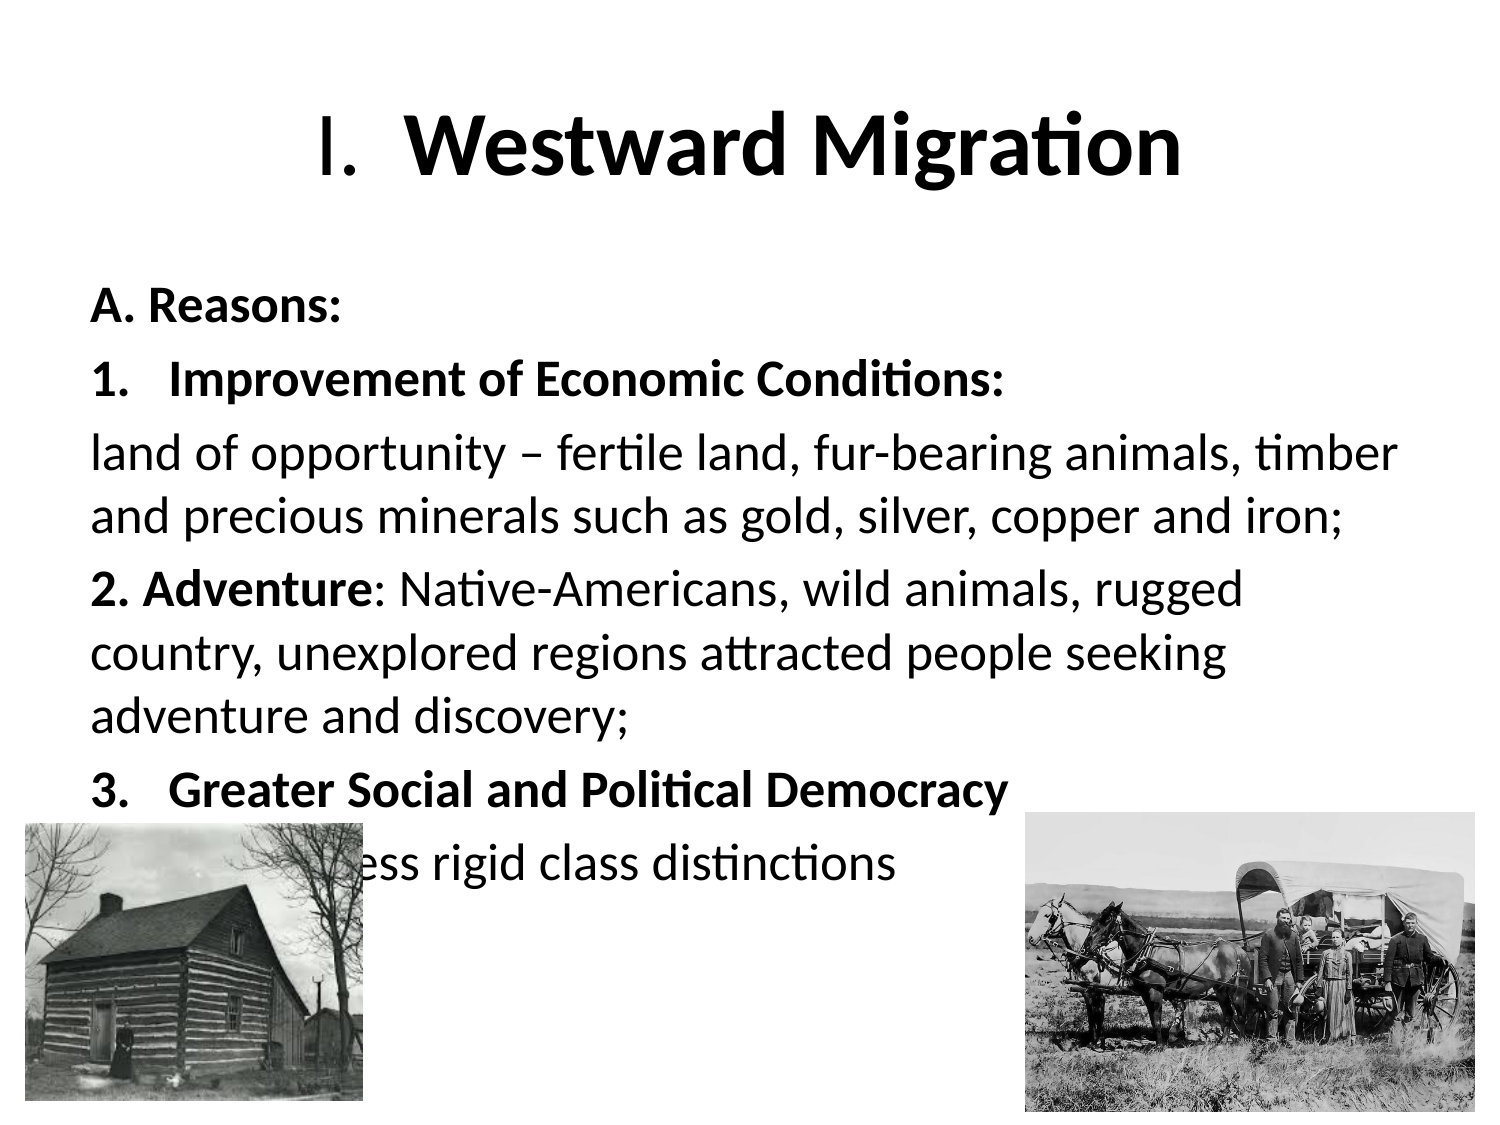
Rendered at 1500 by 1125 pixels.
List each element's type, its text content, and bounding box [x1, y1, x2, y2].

title I. Westward Migration [75, 45, 1425, 233]
picture [1024, 812, 1476, 1112]
picture [25, 823, 364, 1101]
list A. Reasons: Improvement of Economic Conditions: land of opportunity – fertile land, fur-bearing animals, timber and precious minerals such as gold, silver, copper and iron; 2. Adventure: Native-Americans, wild animals, rugged country, unexplored regions attracted people seeking adventure and discovery; Greater Social and Political Democracy less rigid class distinctions [75, 262, 1425, 1005]
